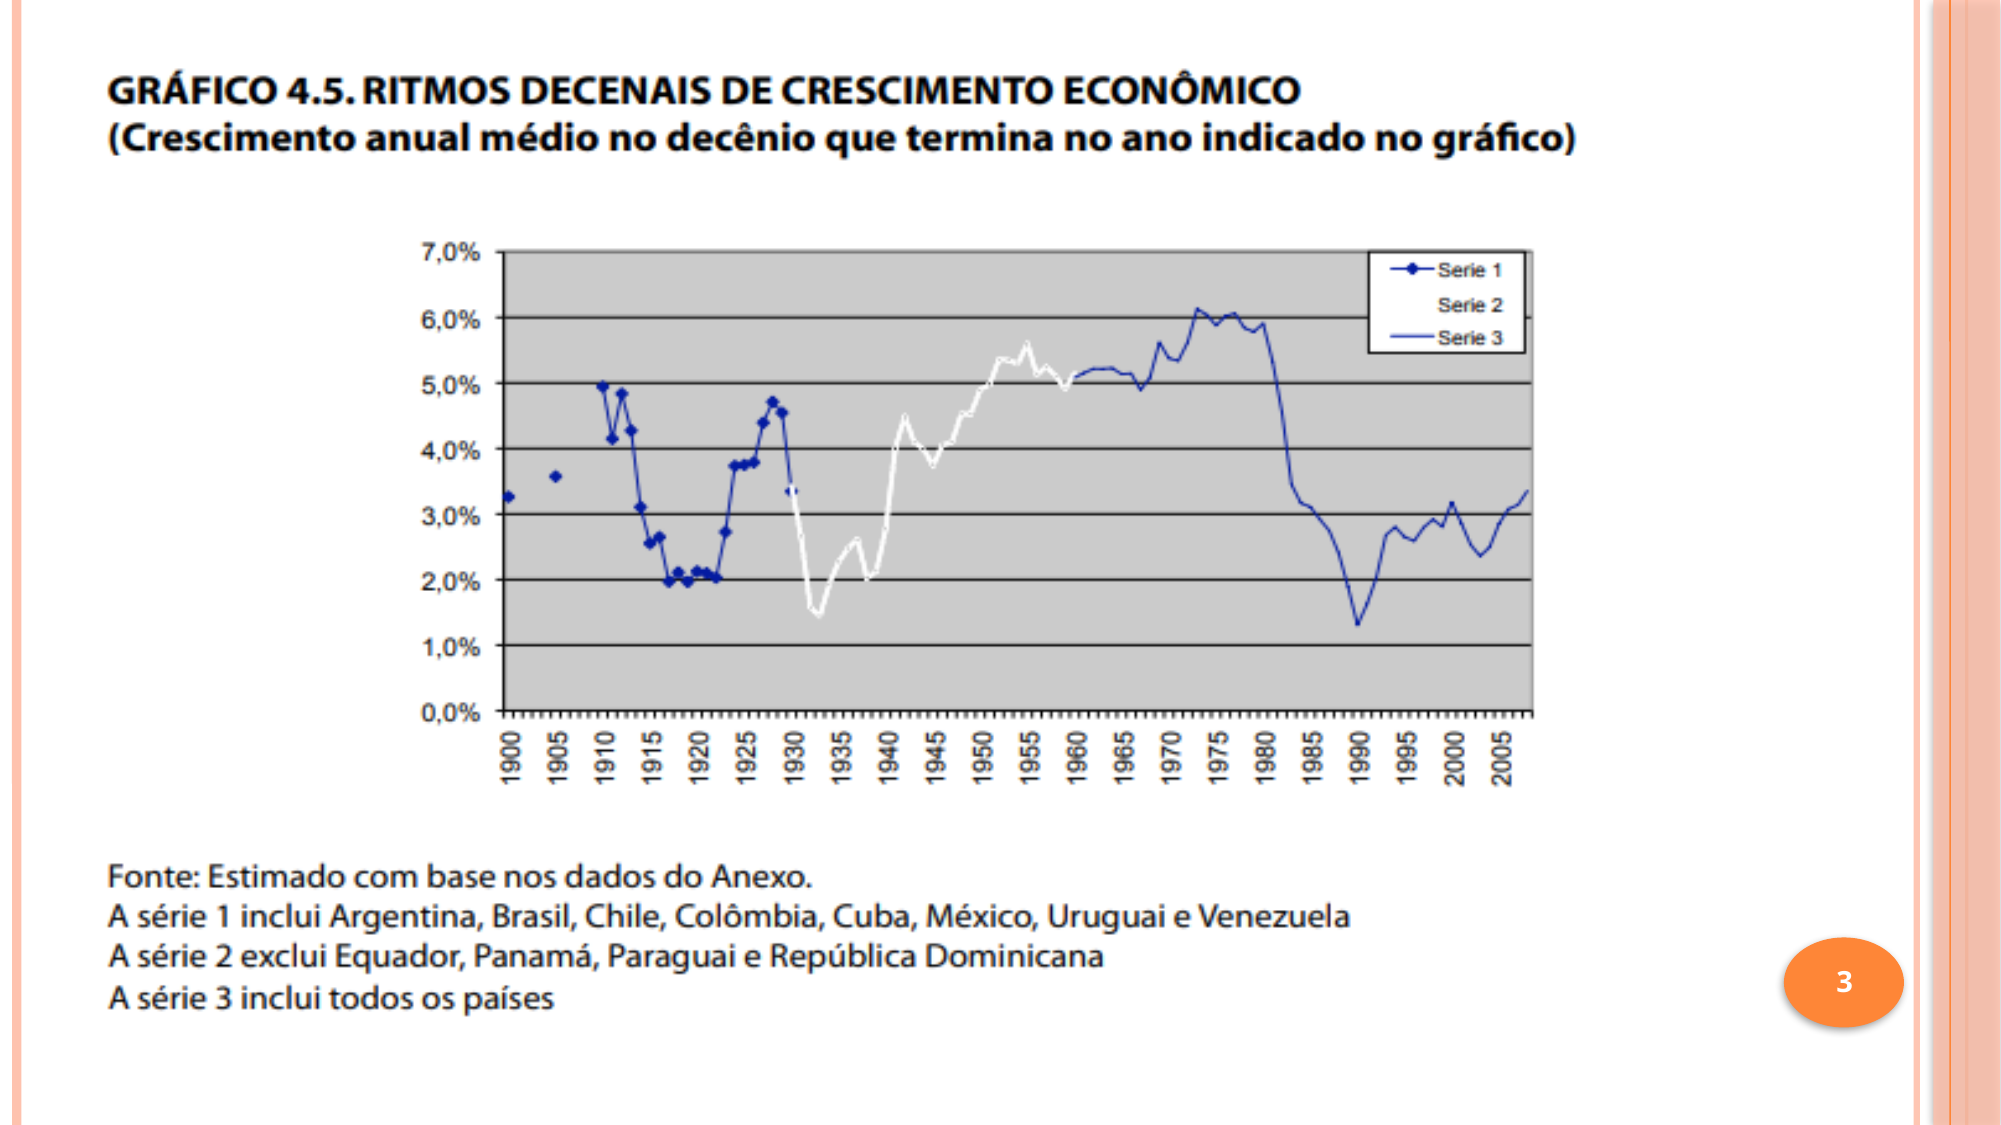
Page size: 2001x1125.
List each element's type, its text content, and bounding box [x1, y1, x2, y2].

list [83, 18, 1709, 1027]
slide_number 3 [1777, 940, 1912, 1027]
